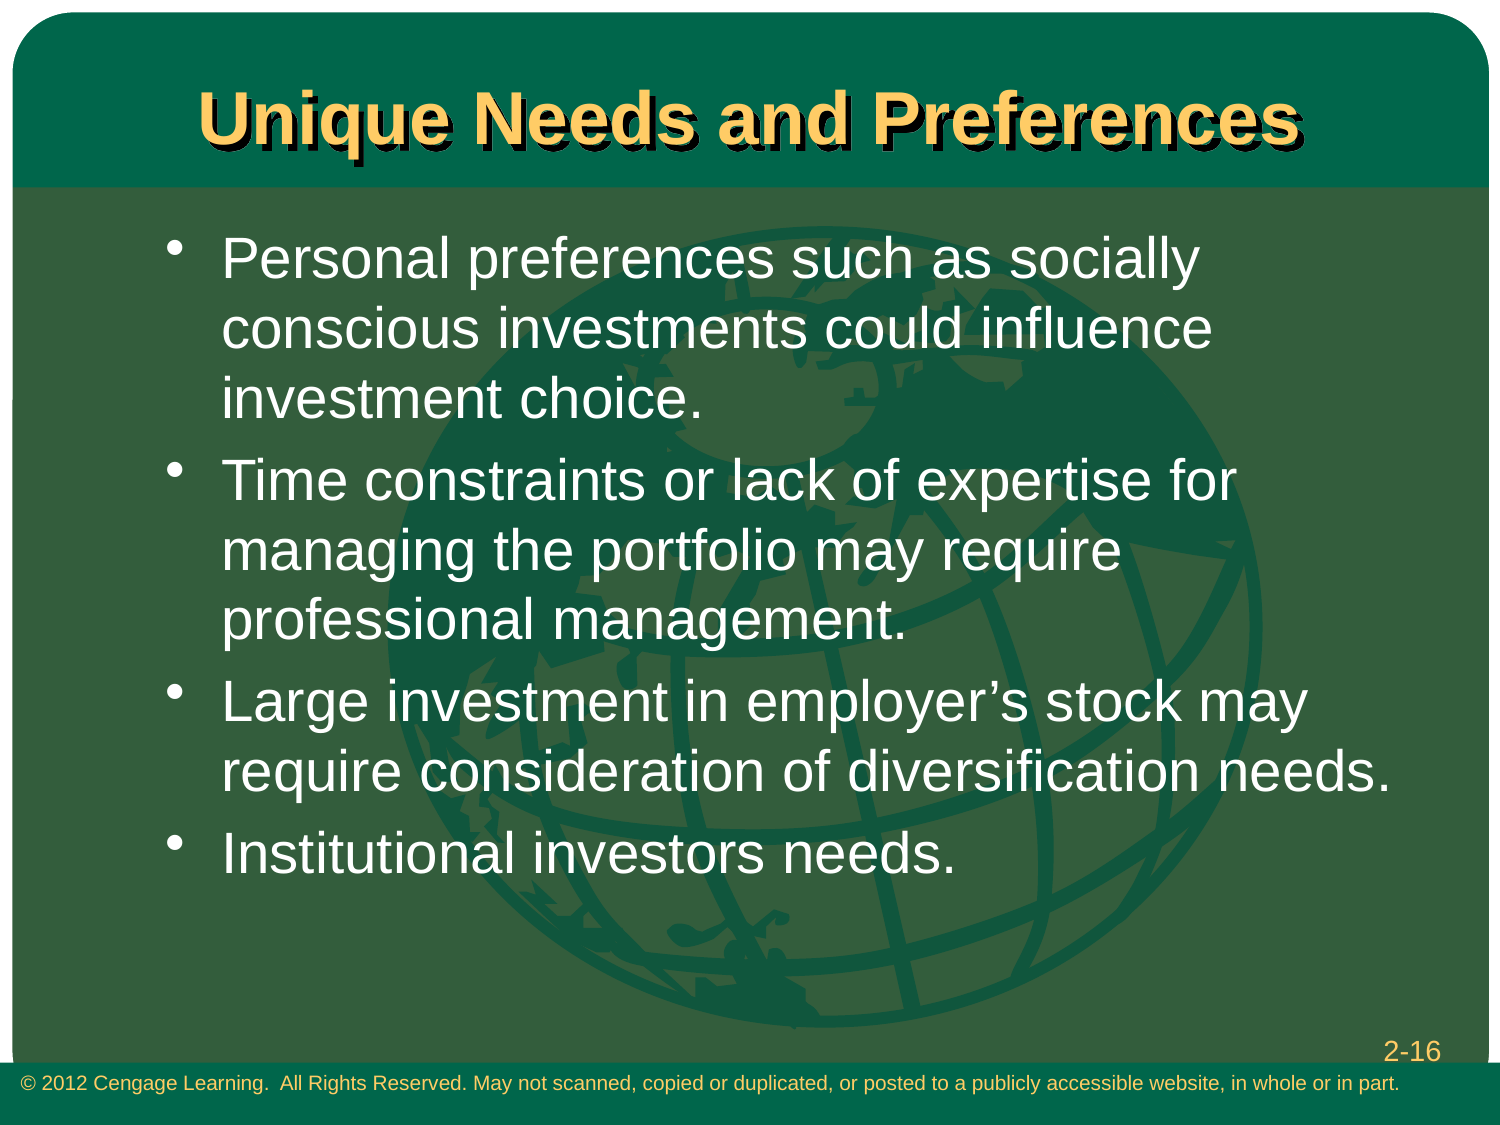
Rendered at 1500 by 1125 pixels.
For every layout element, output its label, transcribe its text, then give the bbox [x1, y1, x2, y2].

list Personal preferences such as socially conscious investments could influence investment choice. Time constraints or lack of expertise for managing the portfolio may require professional management. Large investment in employer’s stock may require consideration of diversification needs. Institutional investors needs. [150, 212, 1425, 1013]
footer © 2012 Cengage Learning. All Rights Reserved. May not scanned, copied or duplicated, or posted to a publicly accessible website, in whole or in part. [0, 1062, 1500, 1125]
slide_number 2-16 [1325, 1025, 1500, 1062]
title Unique Needs and Preferences [75, 37, 1425, 193]
